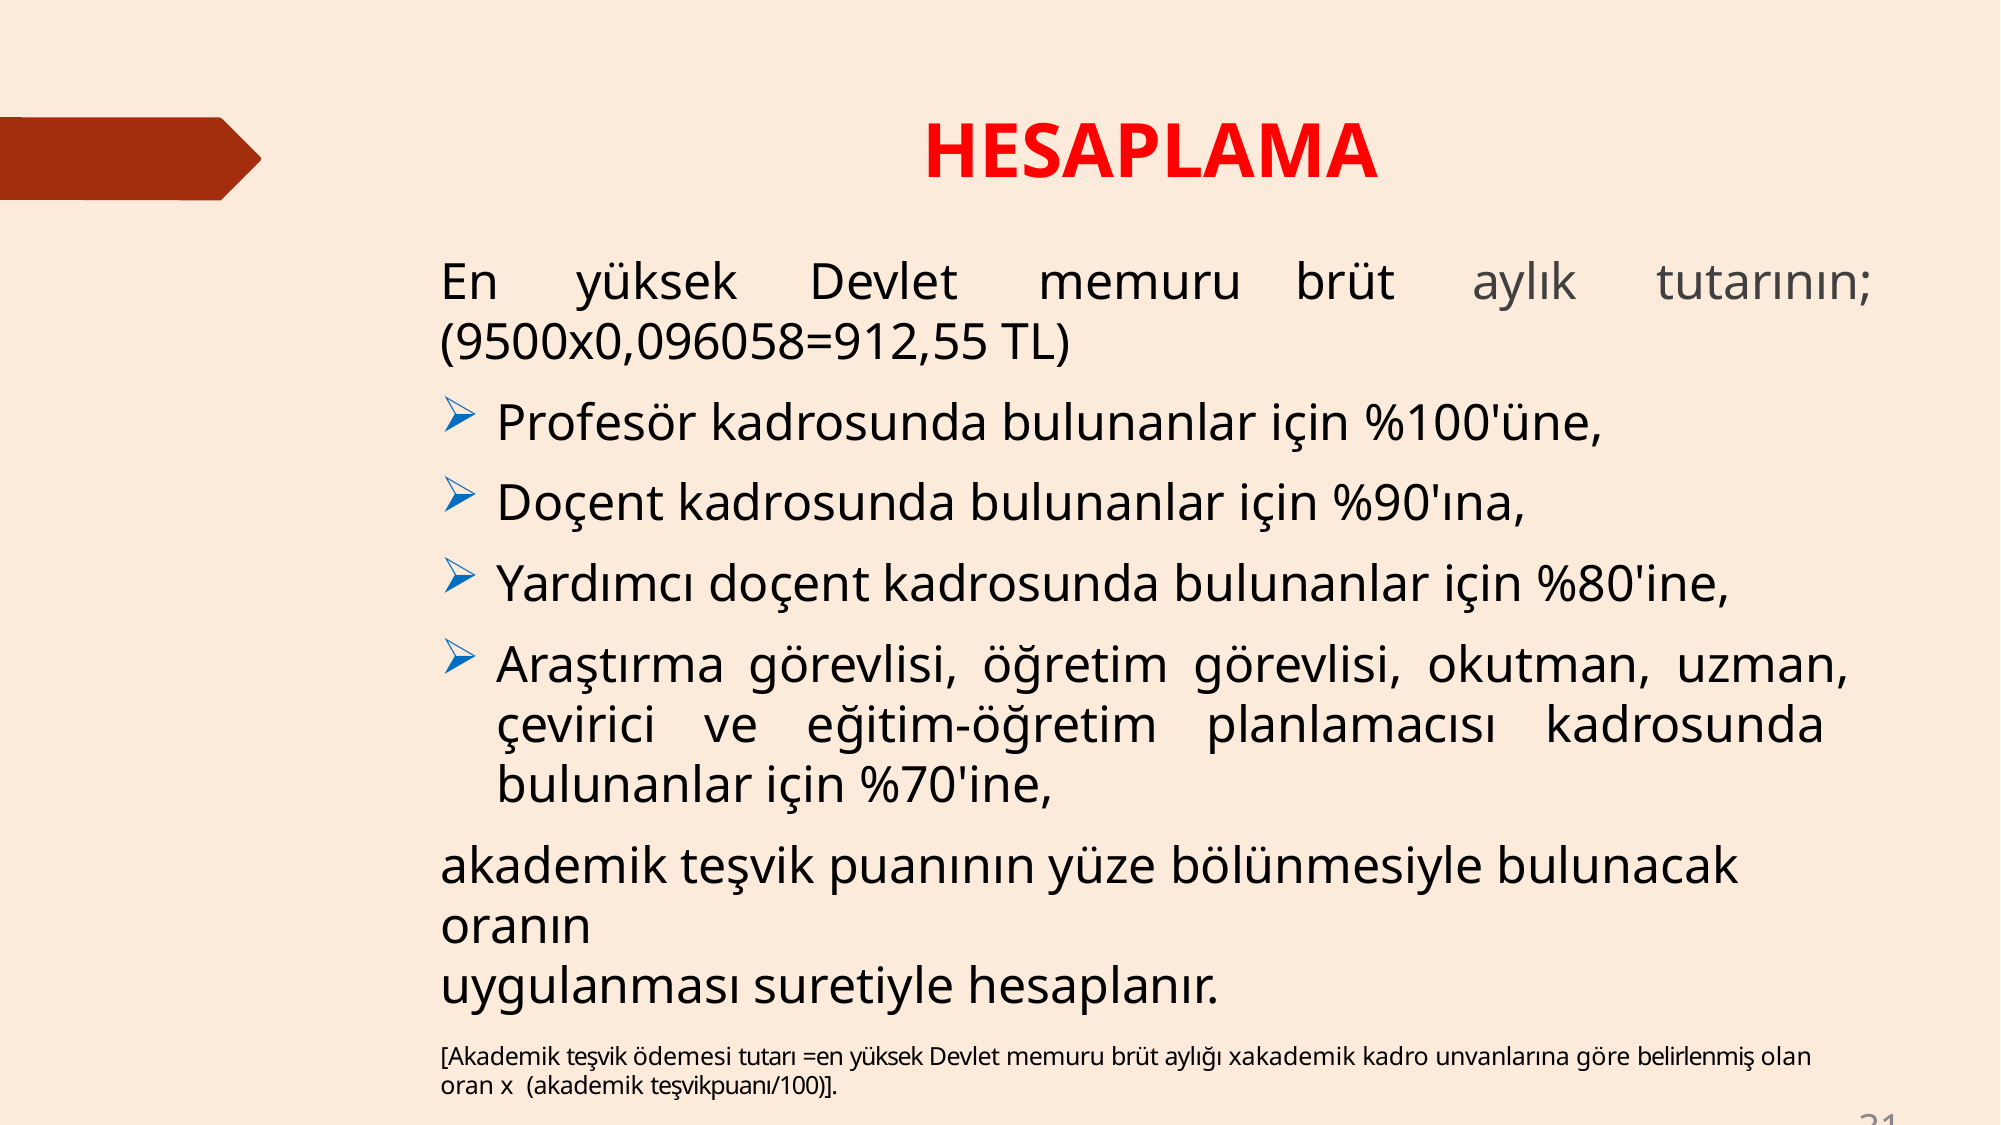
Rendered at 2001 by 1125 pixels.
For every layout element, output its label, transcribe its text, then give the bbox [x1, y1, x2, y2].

text_box aylık tutarının; [1470, 247, 1876, 310]
text_box En yüksek Devlet memuru brüt (9500x0,096058=912,55 TL) [438, 247, 1399, 367]
text_box [0, 117, 262, 201]
text_box Profesör kadrosunda bulunanlar için %100'üne, Doçent kadrosunda bulunanlar için %90'ına, Yardımcı doçent kadrosunda bulunanlar için %80'ine, Araştırma görevlisi, öğretim görevlisi, okutman, uzman, çevirici ve eğitim-öğretim planlamacısı kadrosunda bulunanlar için %70'ine, akademik teşvik puanının yüze bölünmesiyle bulunacak oranın uygulanması suretiyle hesaplanır. [Akademik teşvik ödemesi tutarı =en yüksek Devlet memuru brüt aylığı xakademik kadro unvanlarına göre belirlenmiş olan oran x (akademik teşvikpuanı/100)]. 31 [438, 367, 1903, 1125]
title HESAPLAMA [920, 100, 1391, 247]
